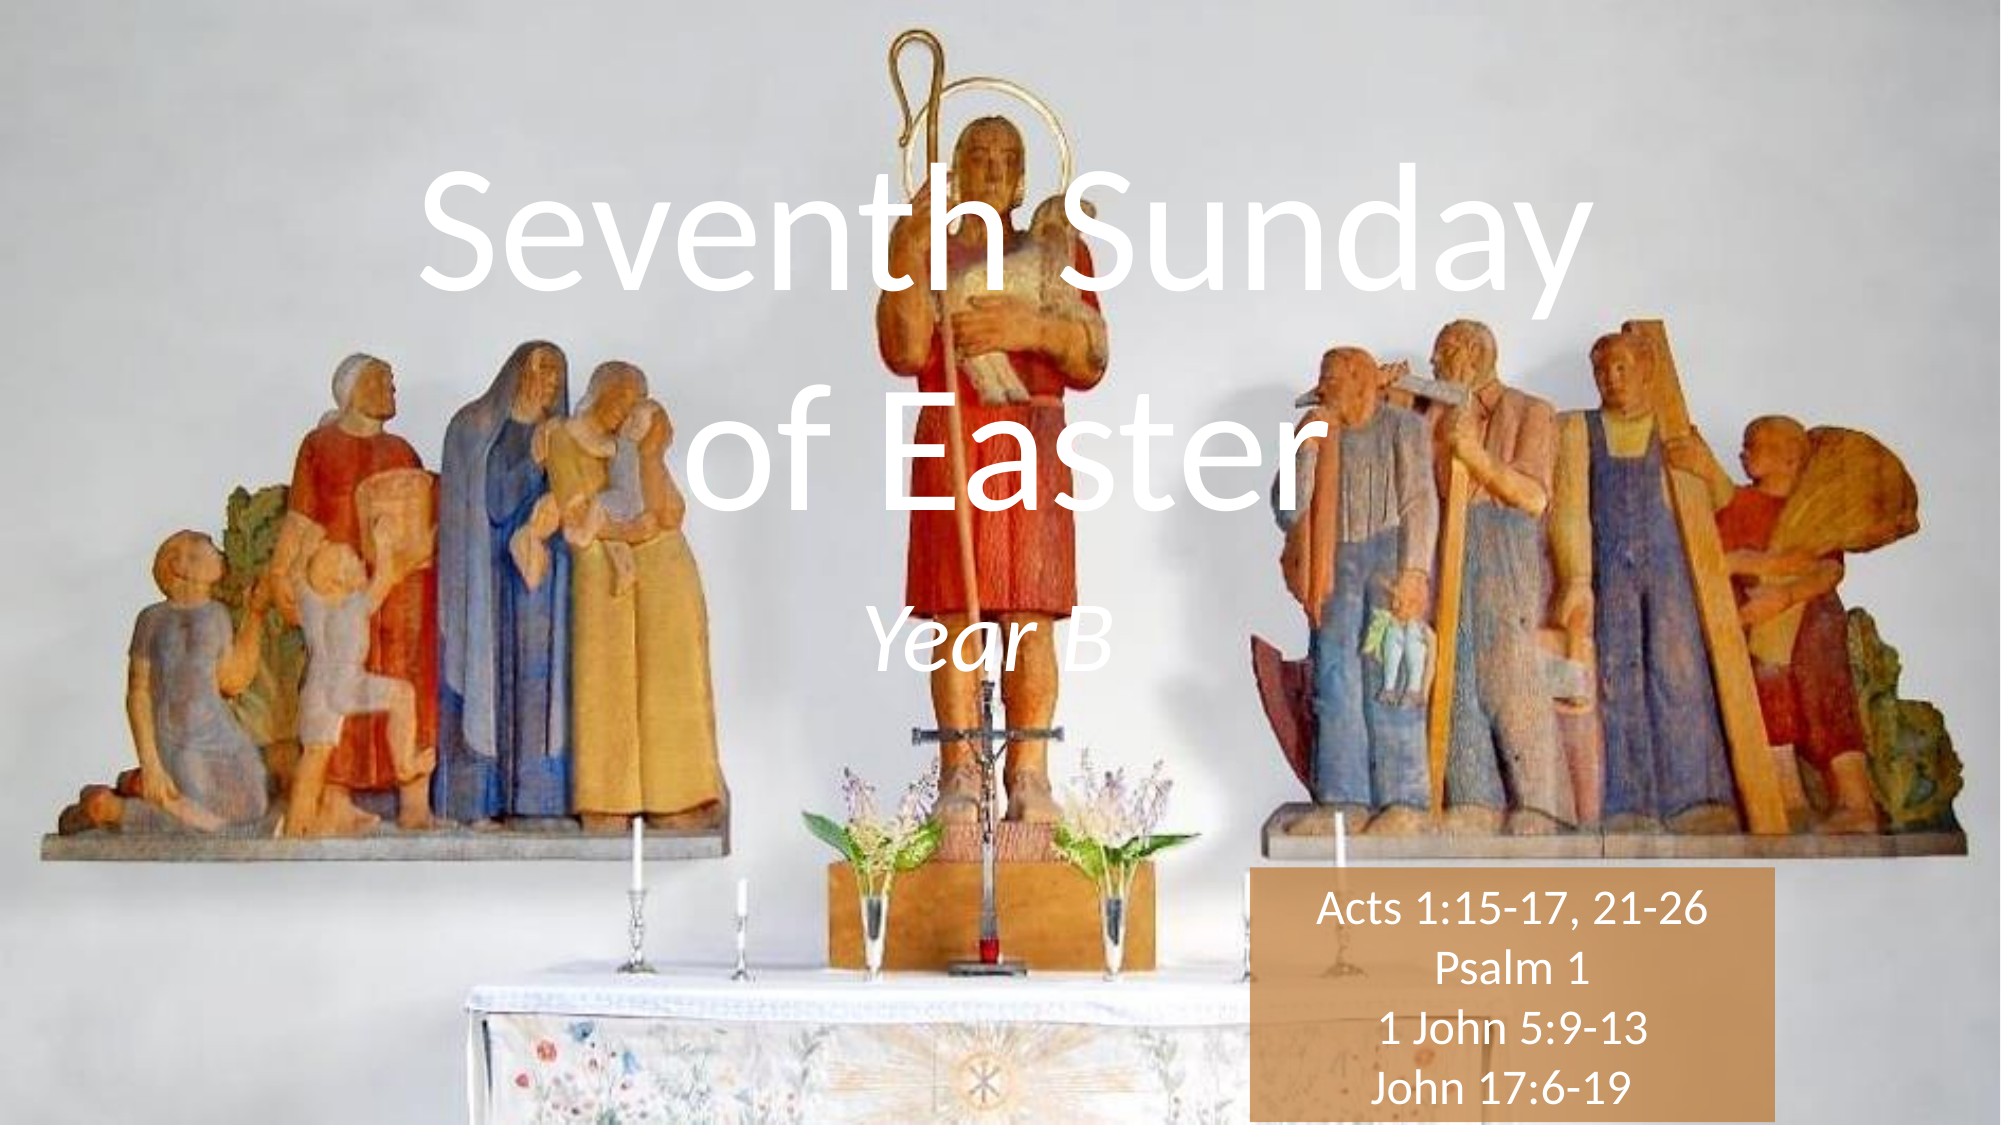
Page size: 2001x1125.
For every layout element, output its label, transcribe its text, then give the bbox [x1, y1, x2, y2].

text_box Acts 1:15-17, 21-26 Psalm 1 1 John 5:9-13 John 17:6-19 [1249, 867, 1775, 1123]
picture [0, 0, 2001, 1125]
subtitle Year B [462, 562, 1513, 700]
title Seventh Sunday of Easter [312, 187, 1700, 467]
